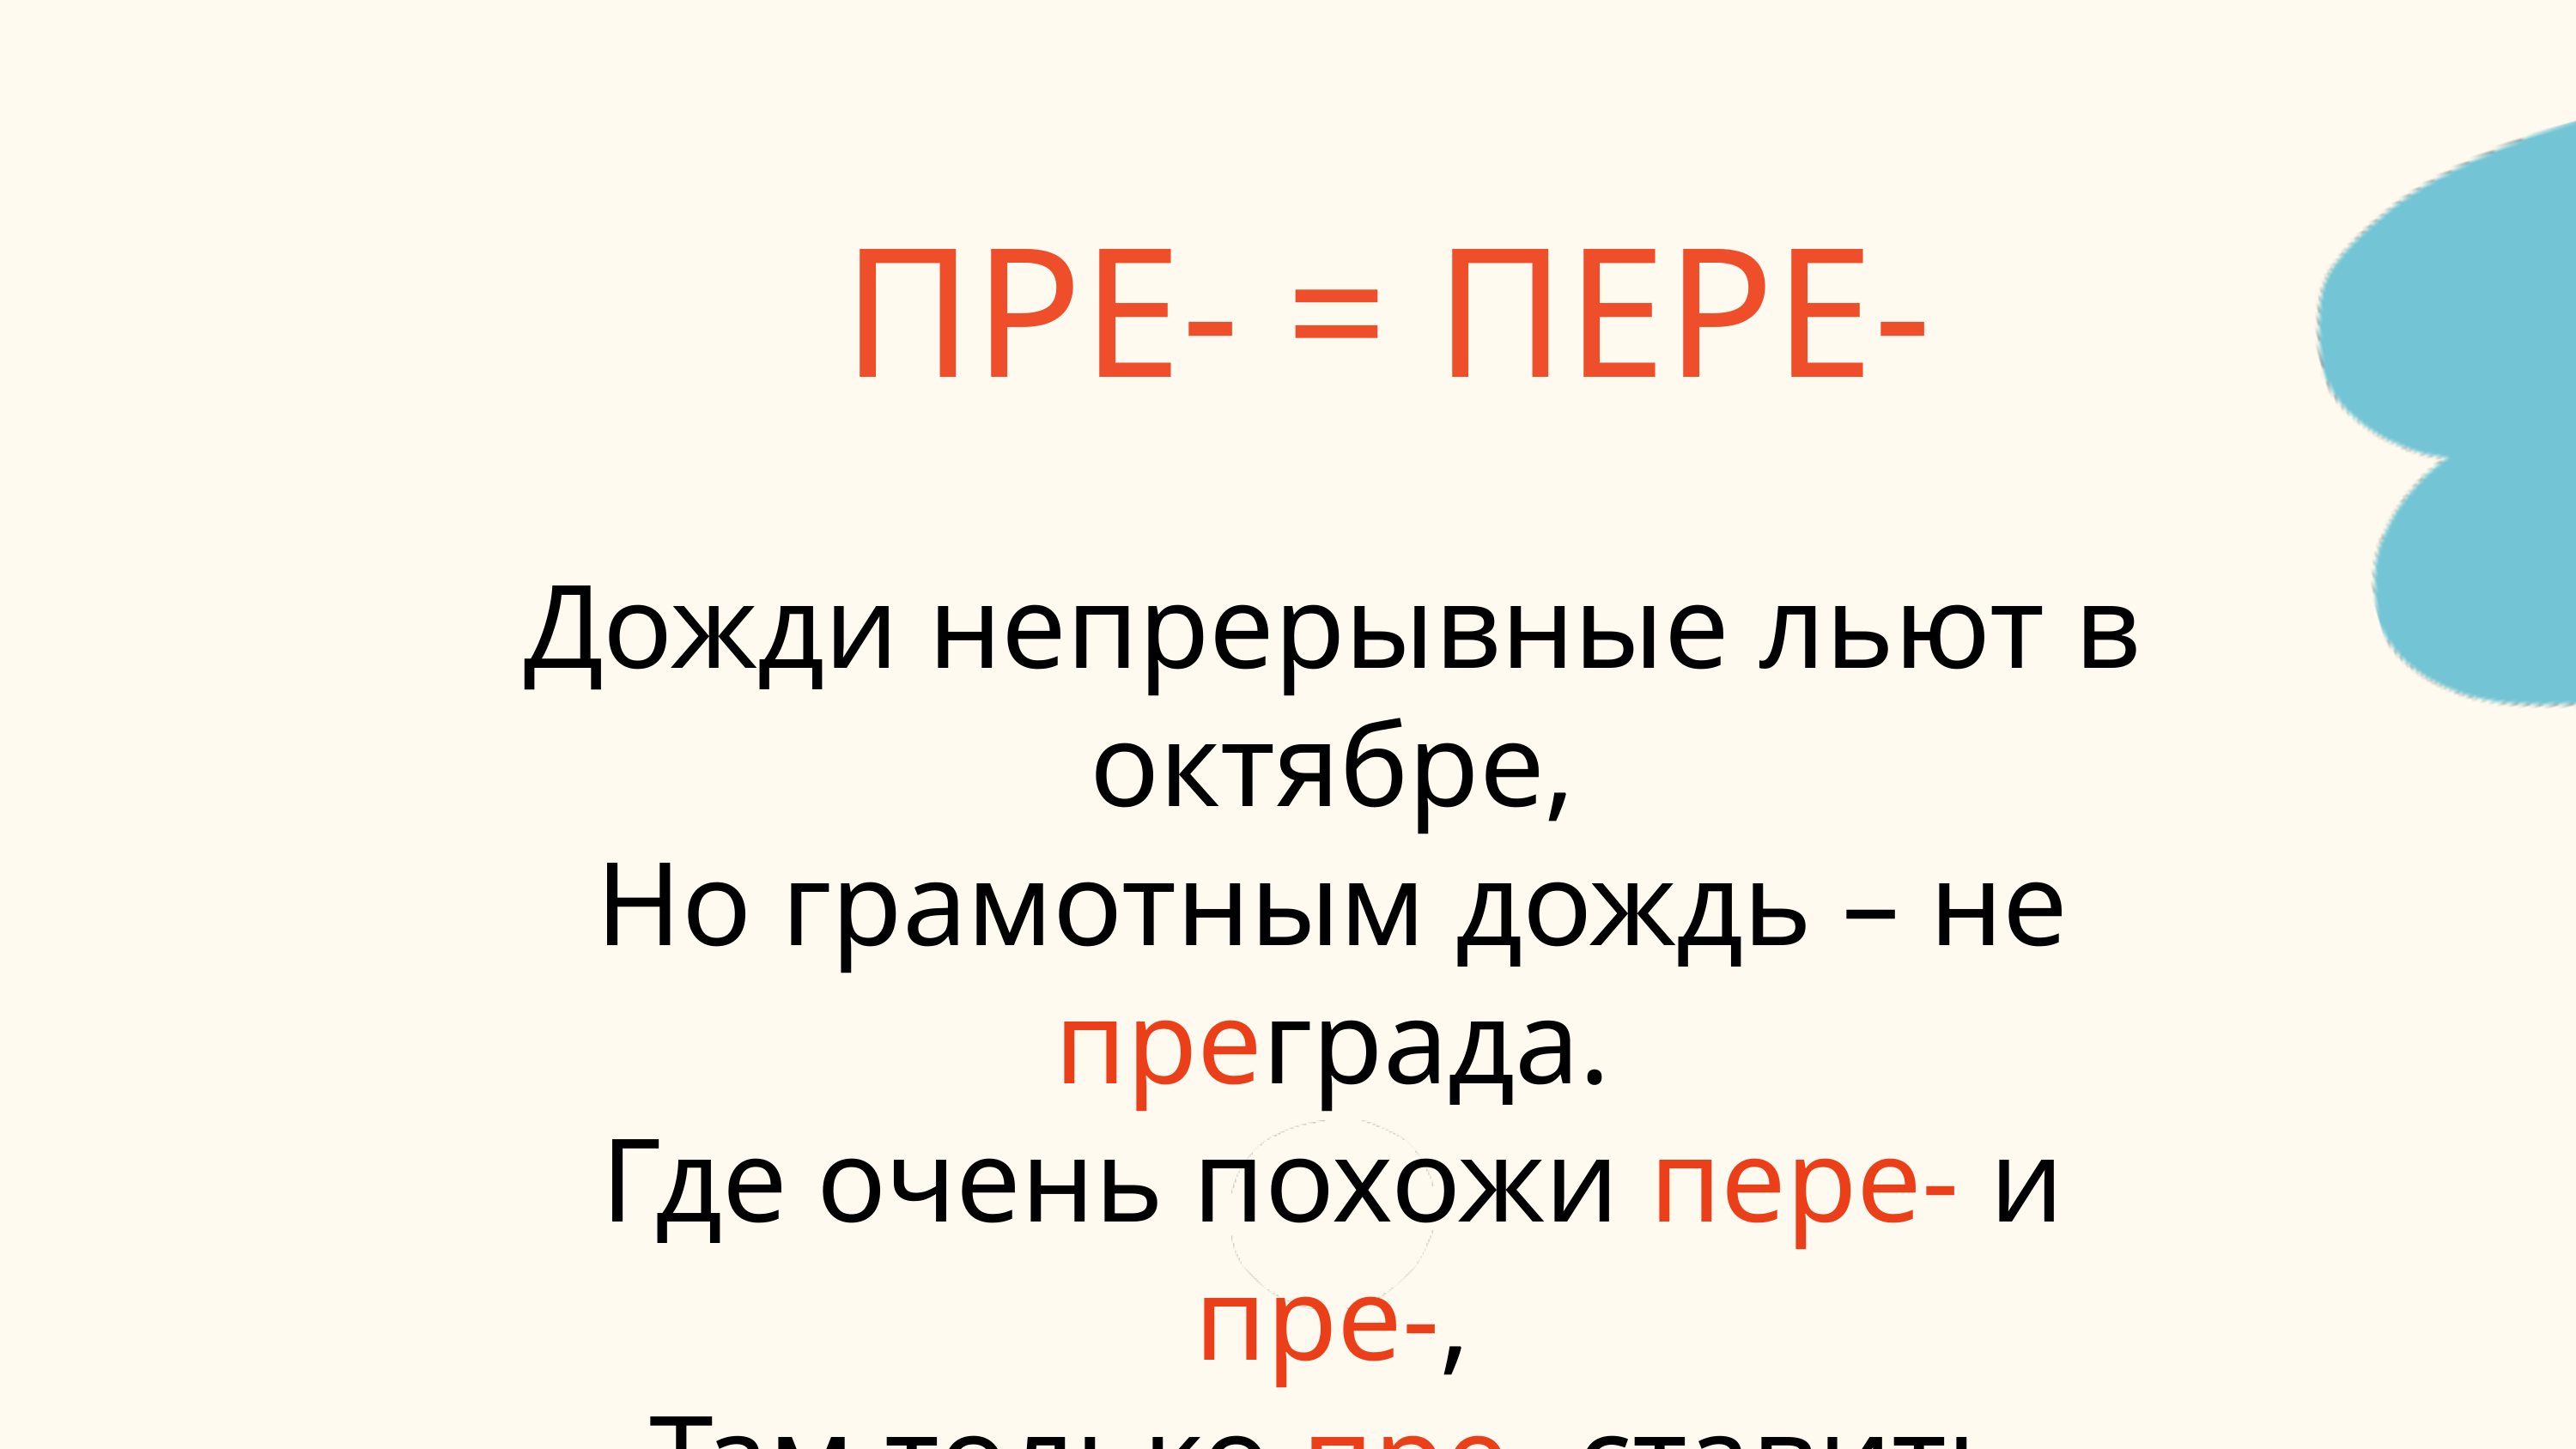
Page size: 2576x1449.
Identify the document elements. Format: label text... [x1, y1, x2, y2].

text_box ПРЕ- = ПЕРЕ- [842, 162, 2327, 664]
picture [2264, 122, 2576, 765]
text_box Дожди непрерывные льют в октябре, Но грамотным дождь – не преграда. Где очень похожи пере- и пре-, Там только пре- ставить надо… [466, 552, 2199, 1449]
picture [1230, 1119, 1435, 1311]
